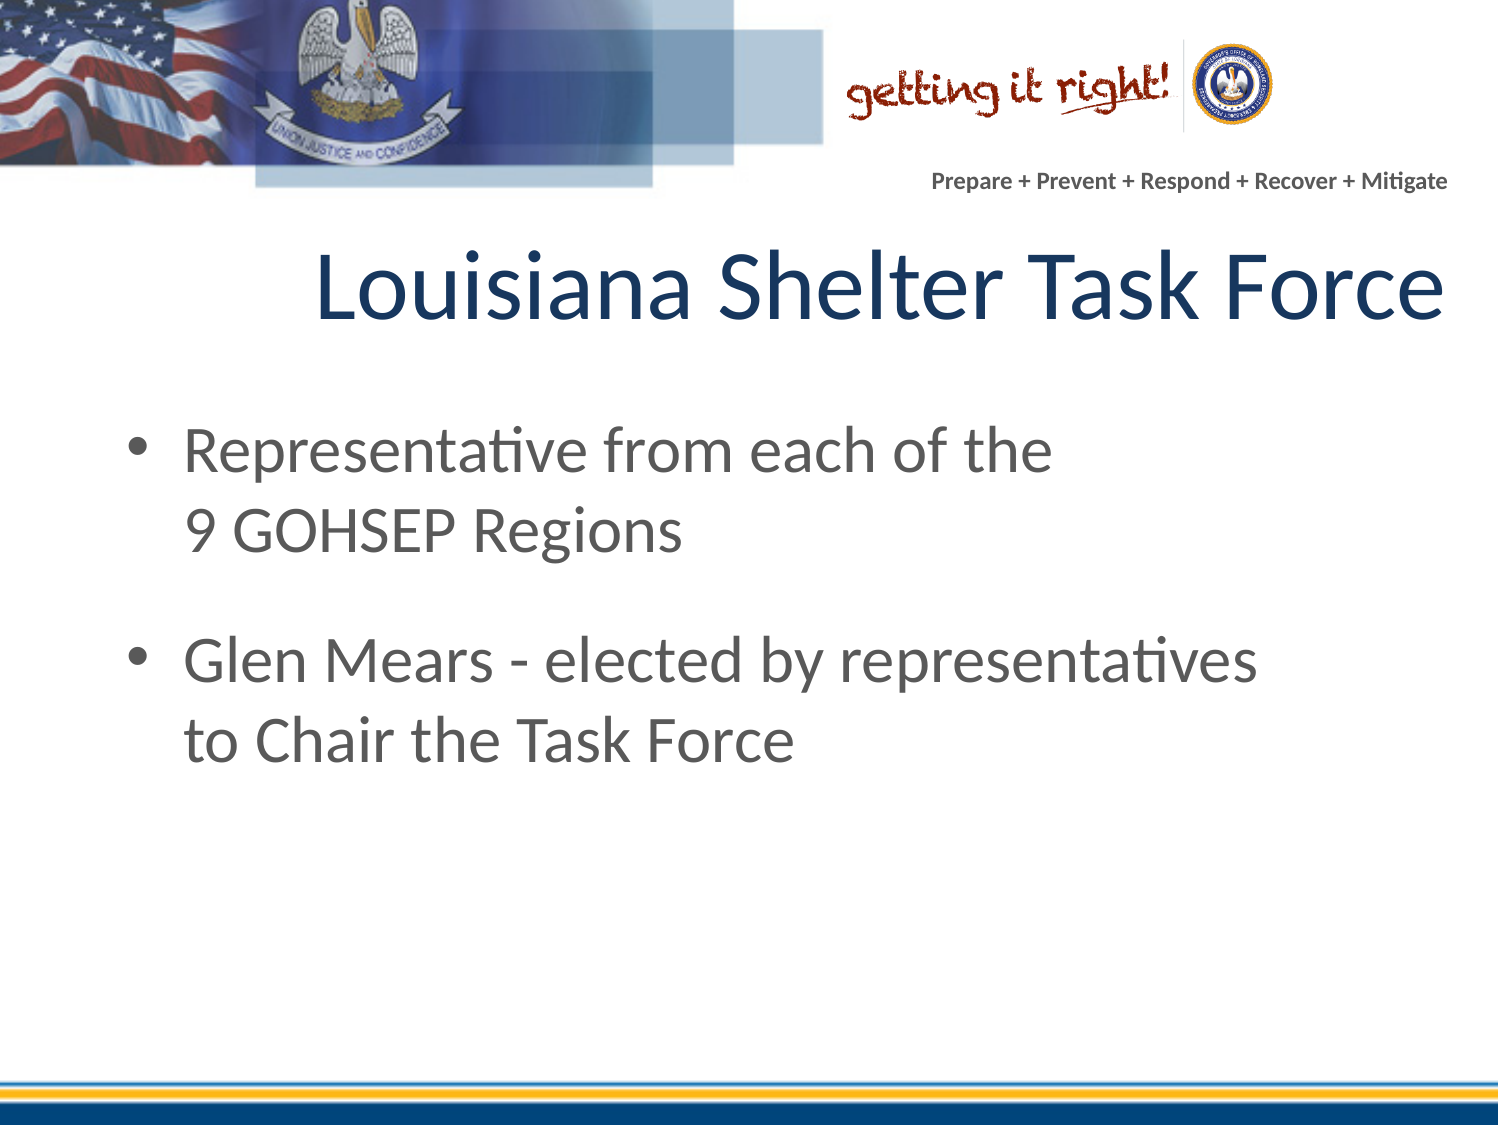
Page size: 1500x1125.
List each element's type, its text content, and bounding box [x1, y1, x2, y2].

title Louisiana Shelter Task Force [112, 205, 1463, 354]
list Representative from each of the 9 GOHSEP Regions Glen Mears - elected by representatives to Chair the Task Force [75, 397, 1425, 960]
picture [0, 0, 1498, 1125]
